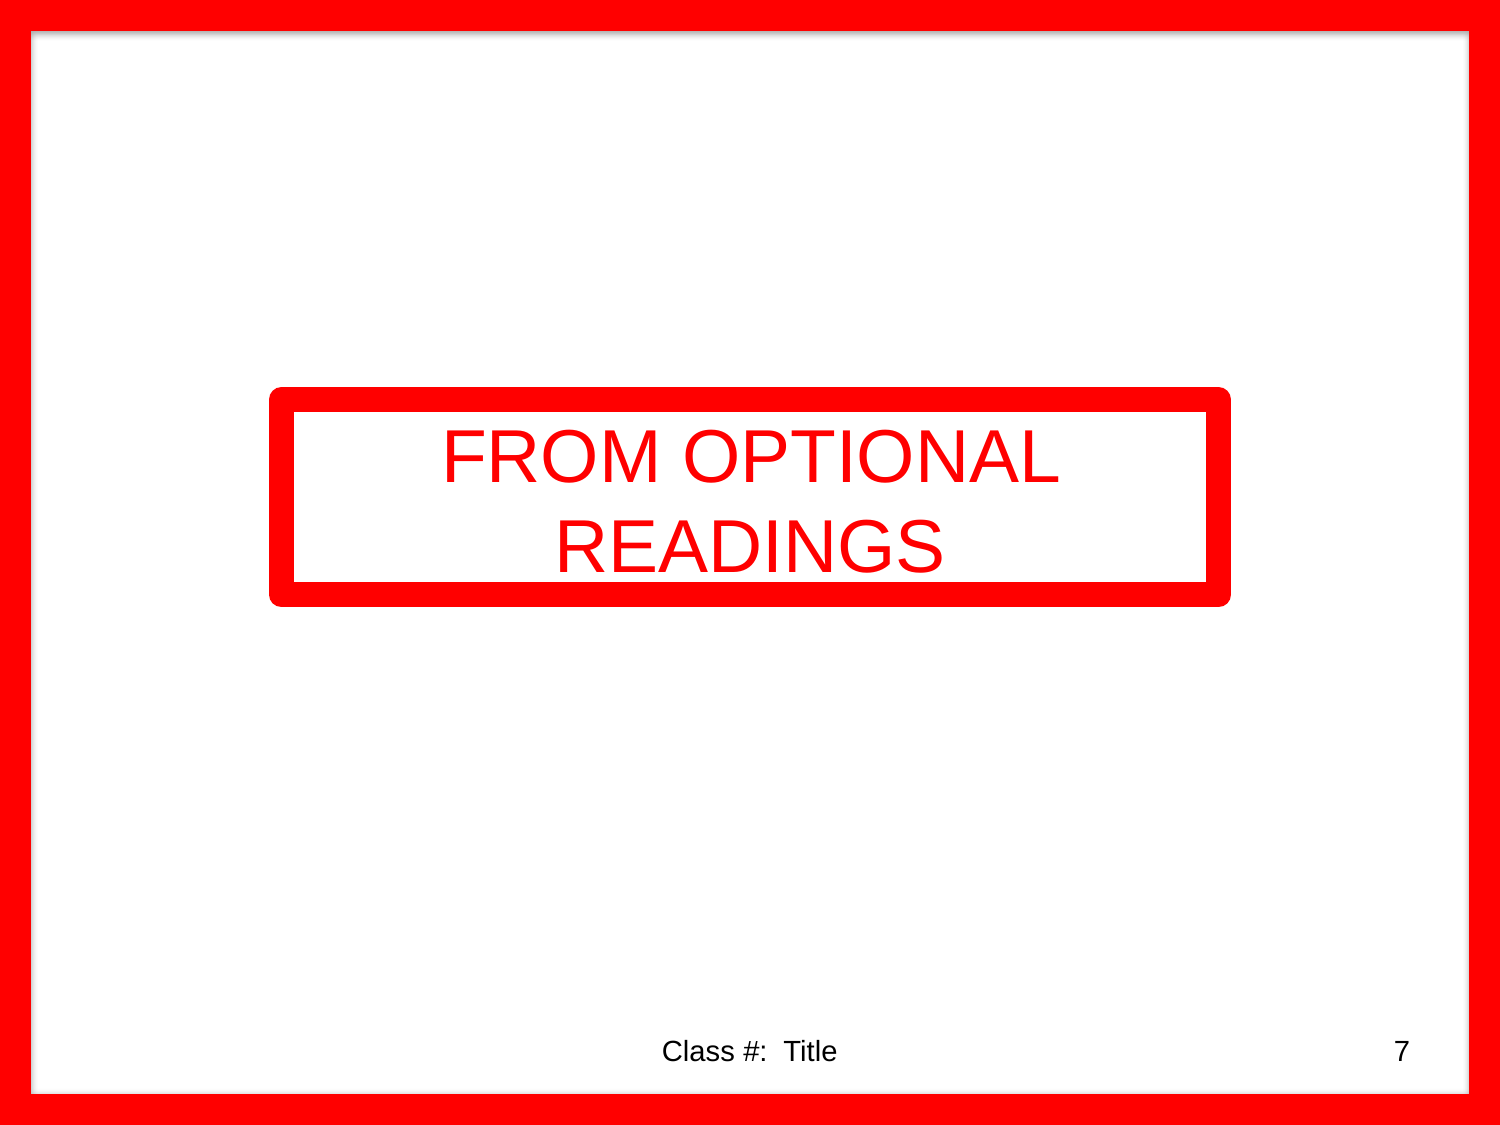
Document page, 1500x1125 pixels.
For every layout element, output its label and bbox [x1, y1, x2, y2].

text_box [0, 0, 1500, 1125]
